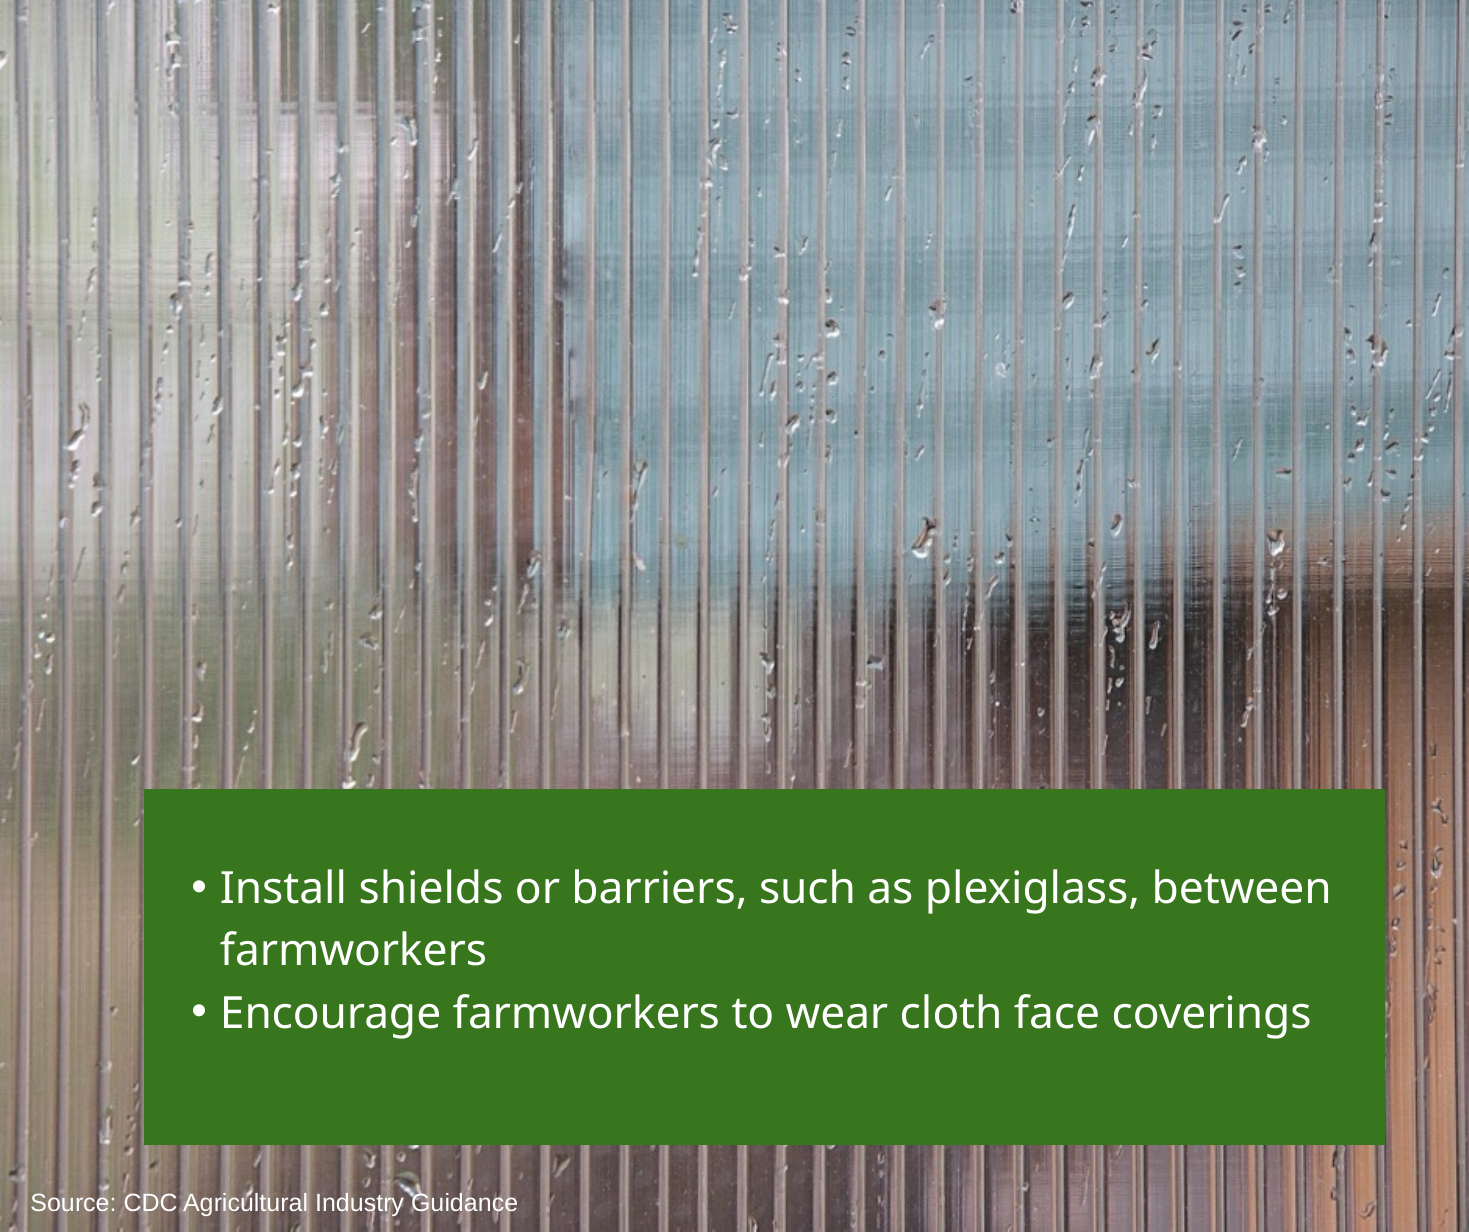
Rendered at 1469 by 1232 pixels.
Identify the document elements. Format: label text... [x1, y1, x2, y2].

text_box Source: CDC Agricultural Industry Guidance [30, 1181, 1225, 1217]
picture [0, 0, 1469, 1232]
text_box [143, 789, 1386, 1145]
